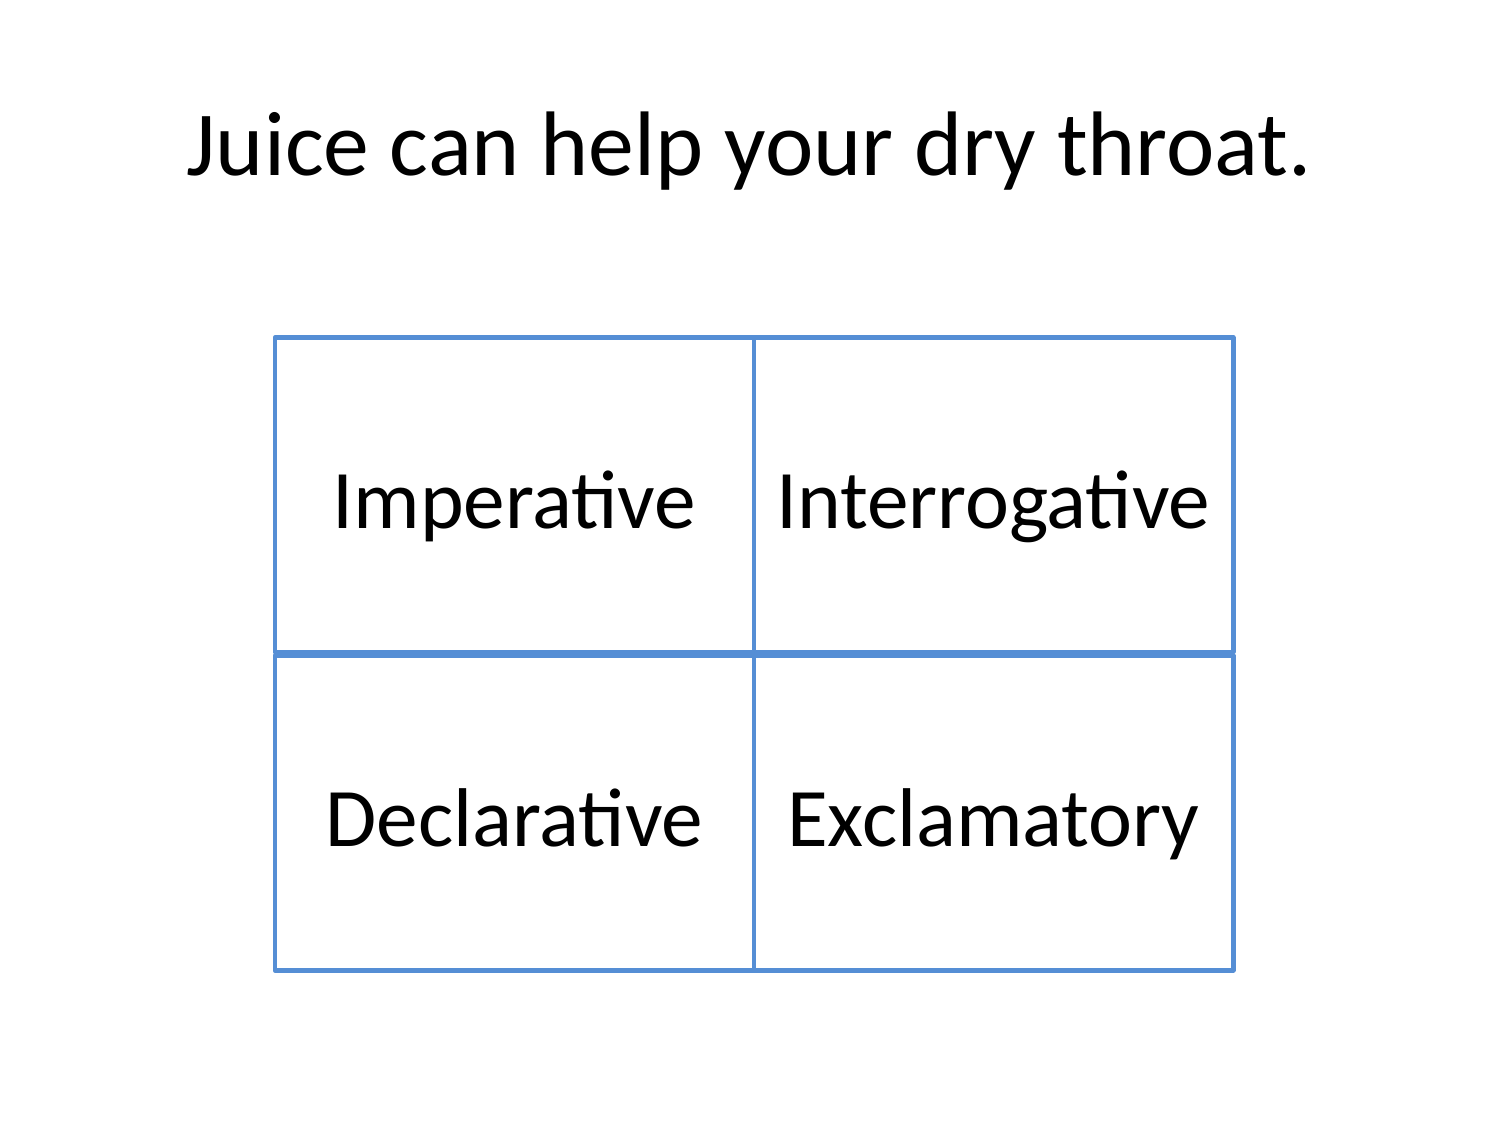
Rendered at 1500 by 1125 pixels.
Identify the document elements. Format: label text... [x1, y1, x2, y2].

title Juice can help your dry throat. [75, 45, 1425, 233]
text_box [274, 337, 1234, 974]
